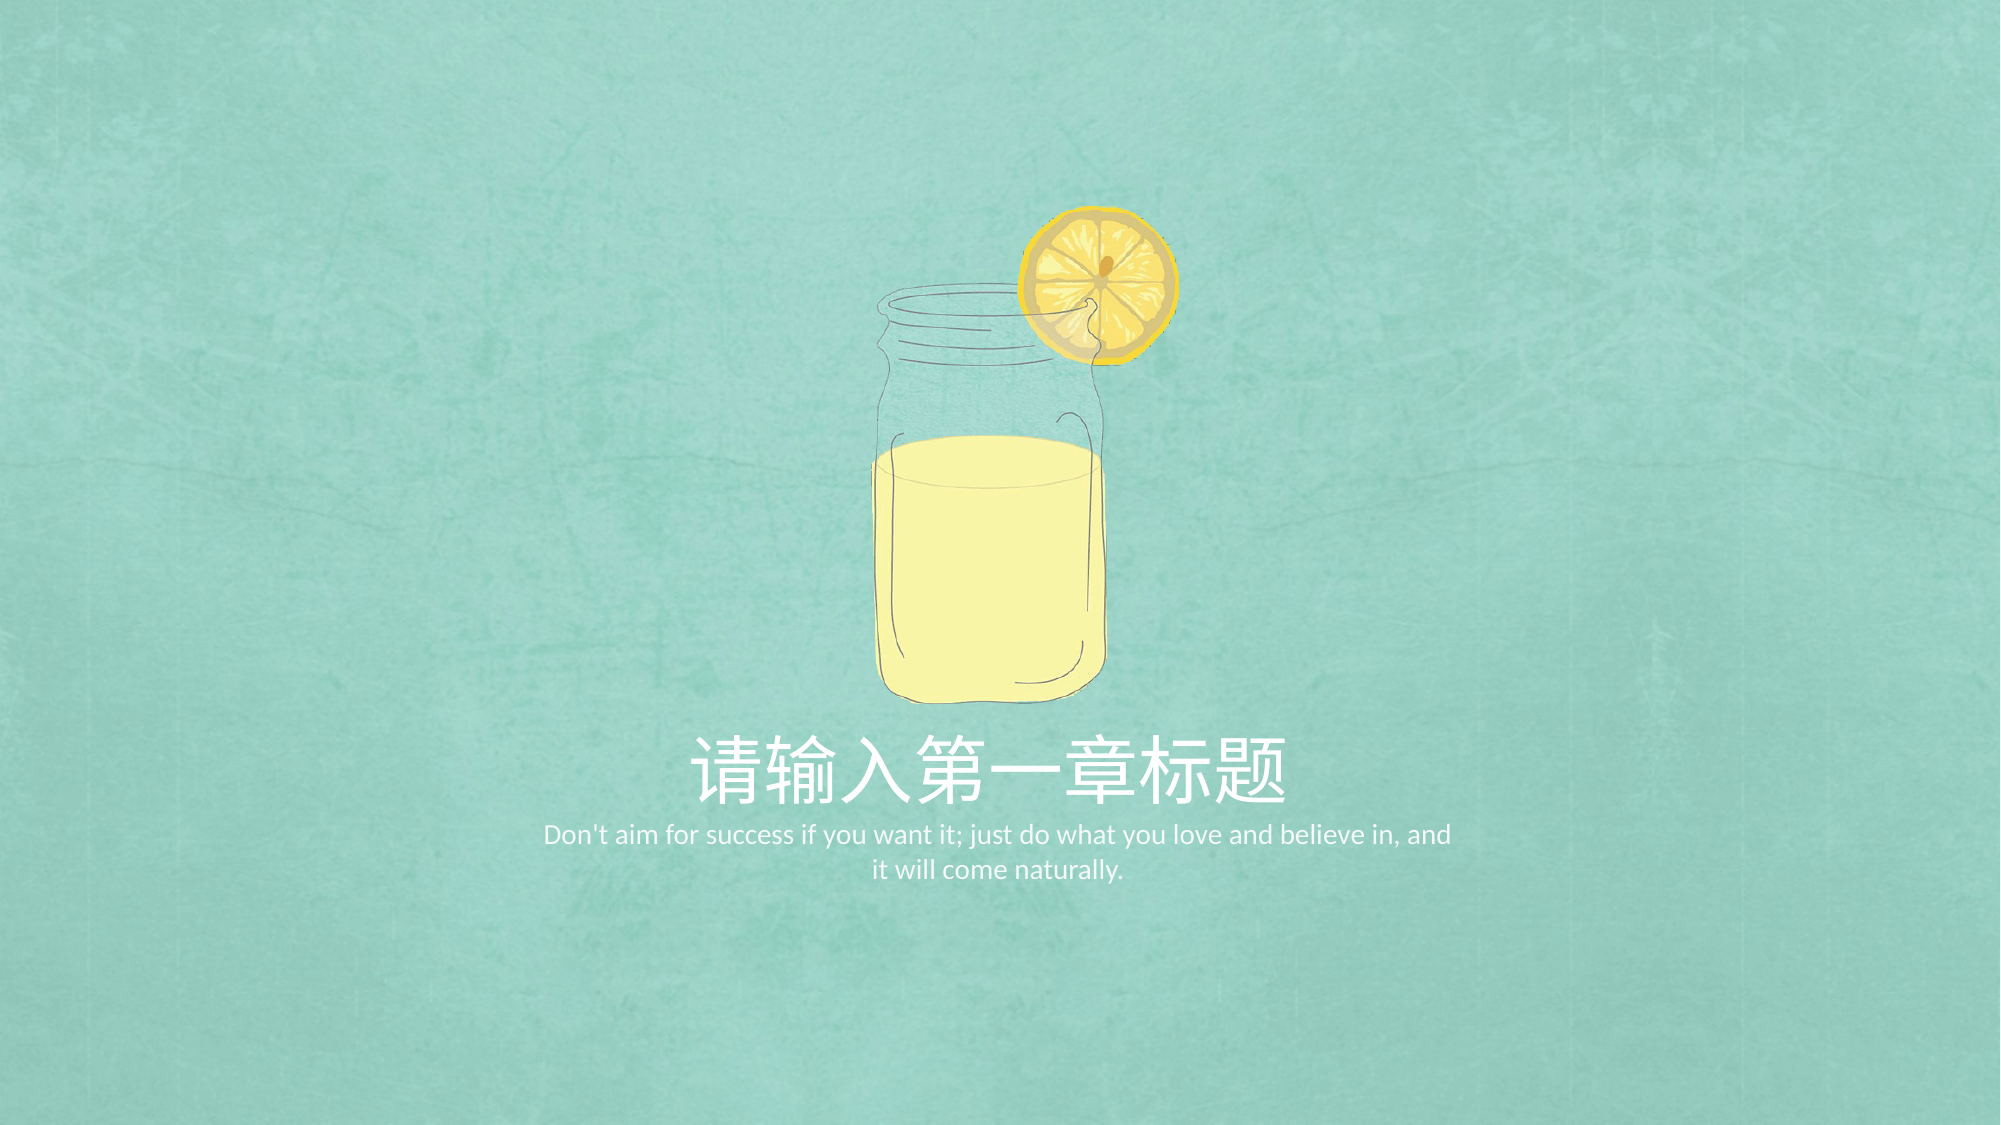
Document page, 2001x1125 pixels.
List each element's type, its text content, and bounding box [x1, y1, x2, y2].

text_box Don't aim for success if you want it; just do what you love and believe in, and it will come naturally. [522, 807, 1474, 893]
text_box 请输入第一章标题 [579, 713, 1399, 807]
picture [0, 0, 2001, 1125]
